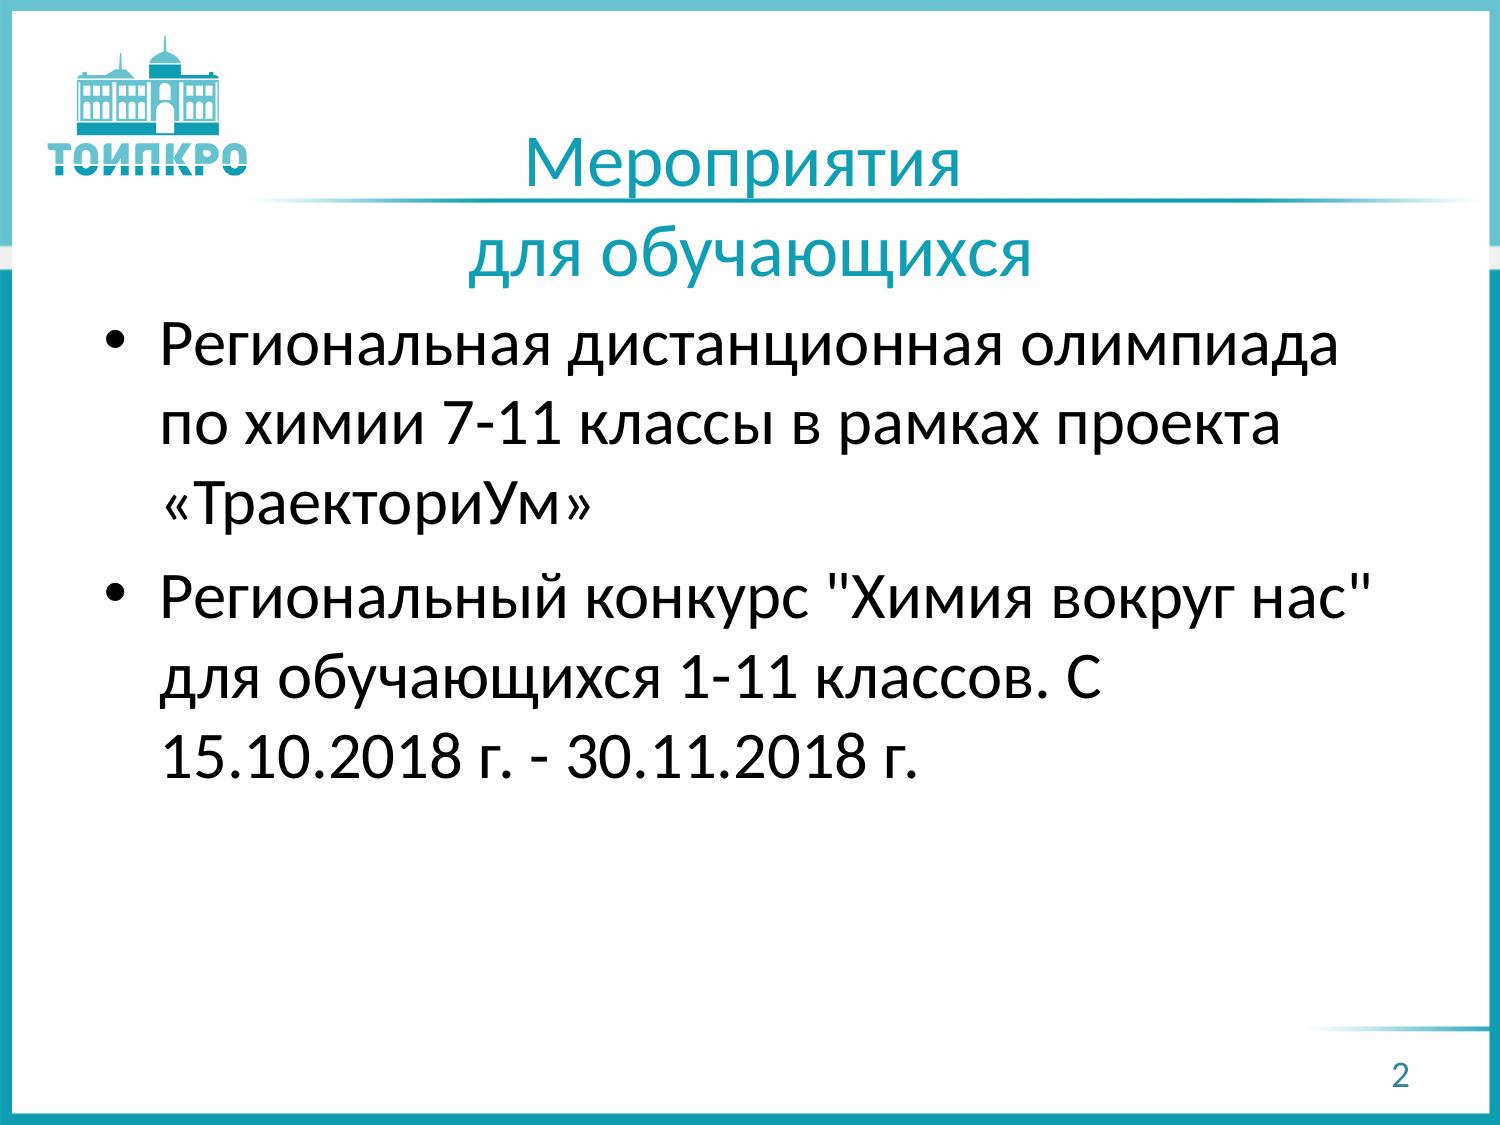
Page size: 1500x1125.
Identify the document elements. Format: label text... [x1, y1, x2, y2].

title Мероприятия для обучающихся [76, 90, 1427, 313]
slide_number 2 [1074, 1042, 1425, 1103]
picture [0, 0, 1500, 1125]
list Региональная дистанционная олимпиада по химии 7-11 классы в рамках проекта «ТраекториУм» Региональный конкурс "Химия вокруг нас" для обучающихся 1-11 классов. С 15.10.2018 г. - 30.11.2018 г. [88, 290, 1425, 1005]
